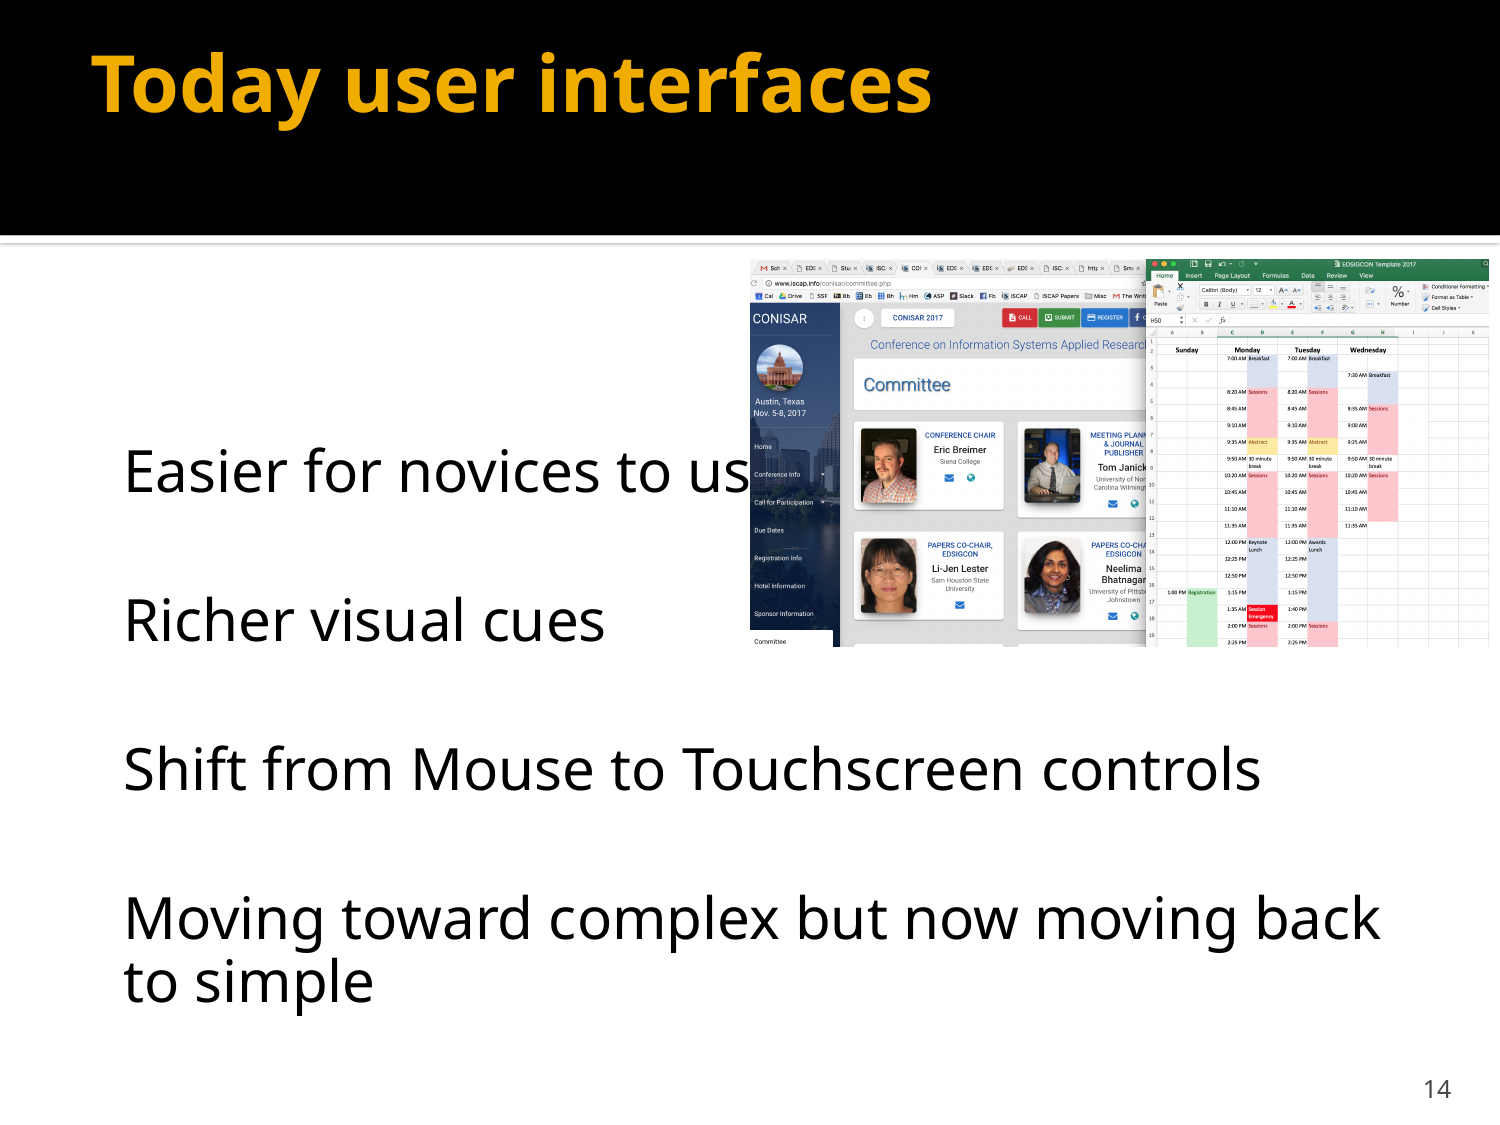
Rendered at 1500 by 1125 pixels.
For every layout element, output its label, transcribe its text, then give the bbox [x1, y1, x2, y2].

title Today user interfaces [75, 25, 1425, 231]
picture [749, 259, 1489, 647]
slide_number 14 [1345, 1062, 1467, 1108]
list Easier for novices to use Richer visual cues Shift from Mouse to Touchscreen controls Moving toward complex but now moving back to simple [75, 291, 1425, 1050]
